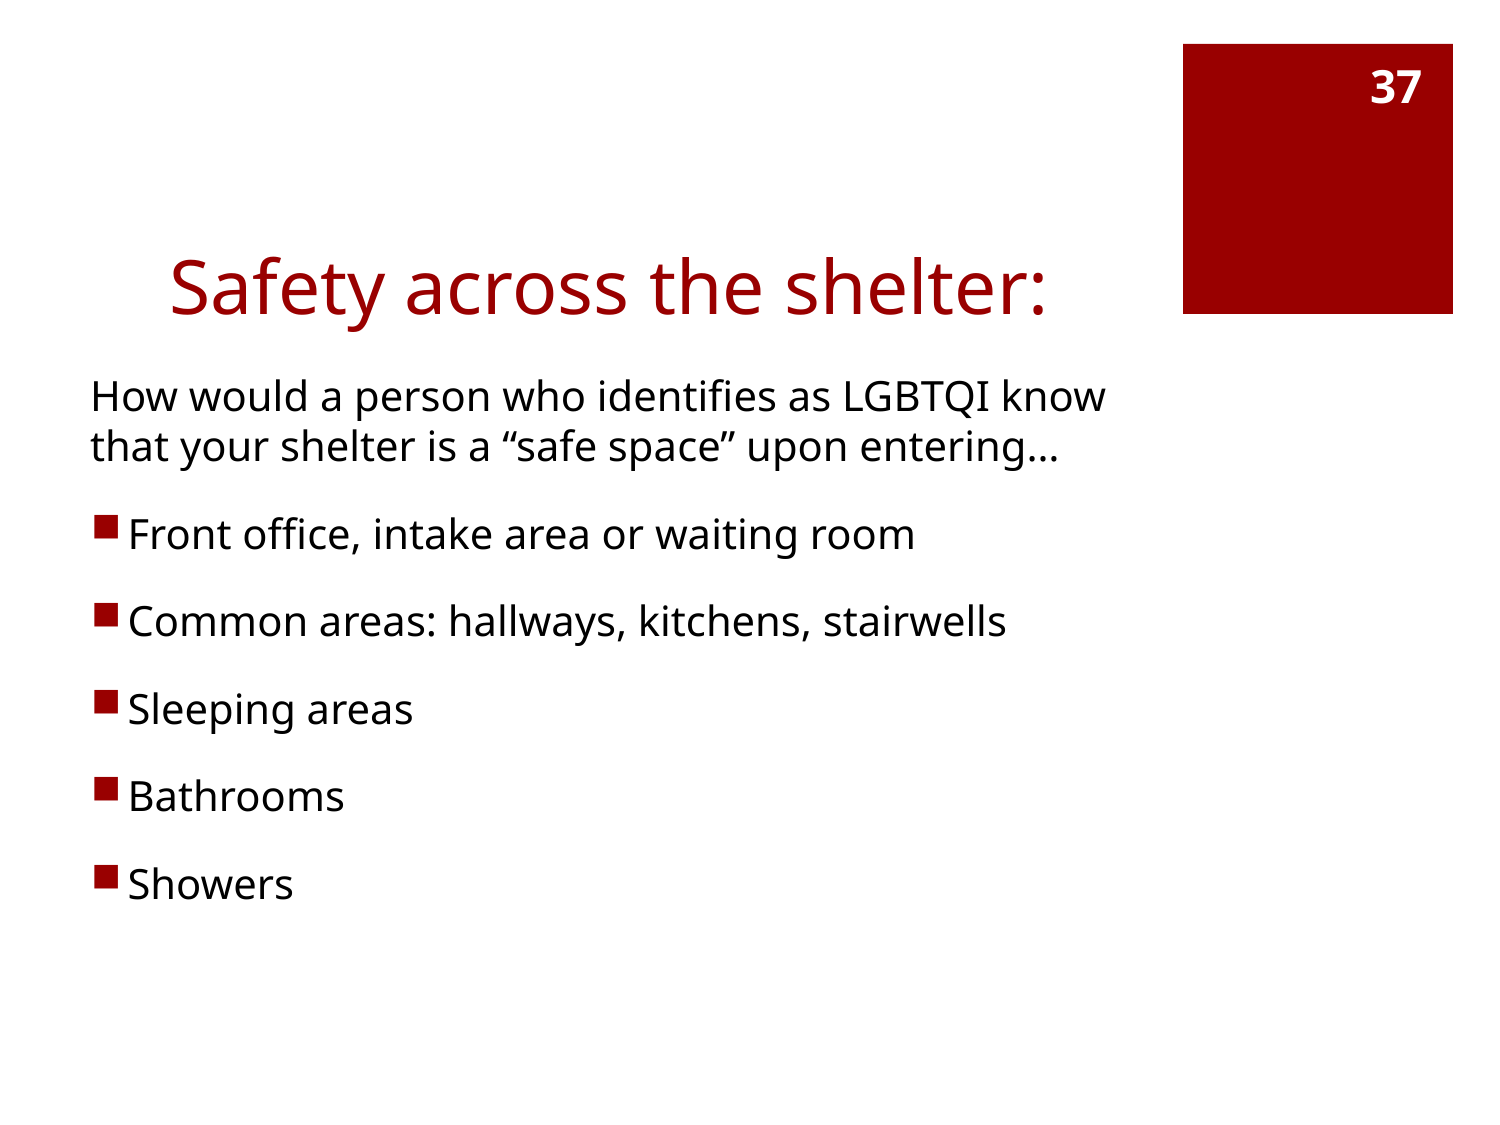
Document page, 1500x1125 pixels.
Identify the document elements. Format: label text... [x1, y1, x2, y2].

slide_number 37 [1354, 59, 1438, 120]
title Safety across the shelter: [75, 149, 1143, 338]
list How would a person who identifies as LGBTQI know that your shelter is a “safe space” upon entering… Front office, intake area or waiting room Common areas: hallways, kitchens, stairwells Sleeping areas Bathrooms Showers [75, 362, 1143, 1005]
